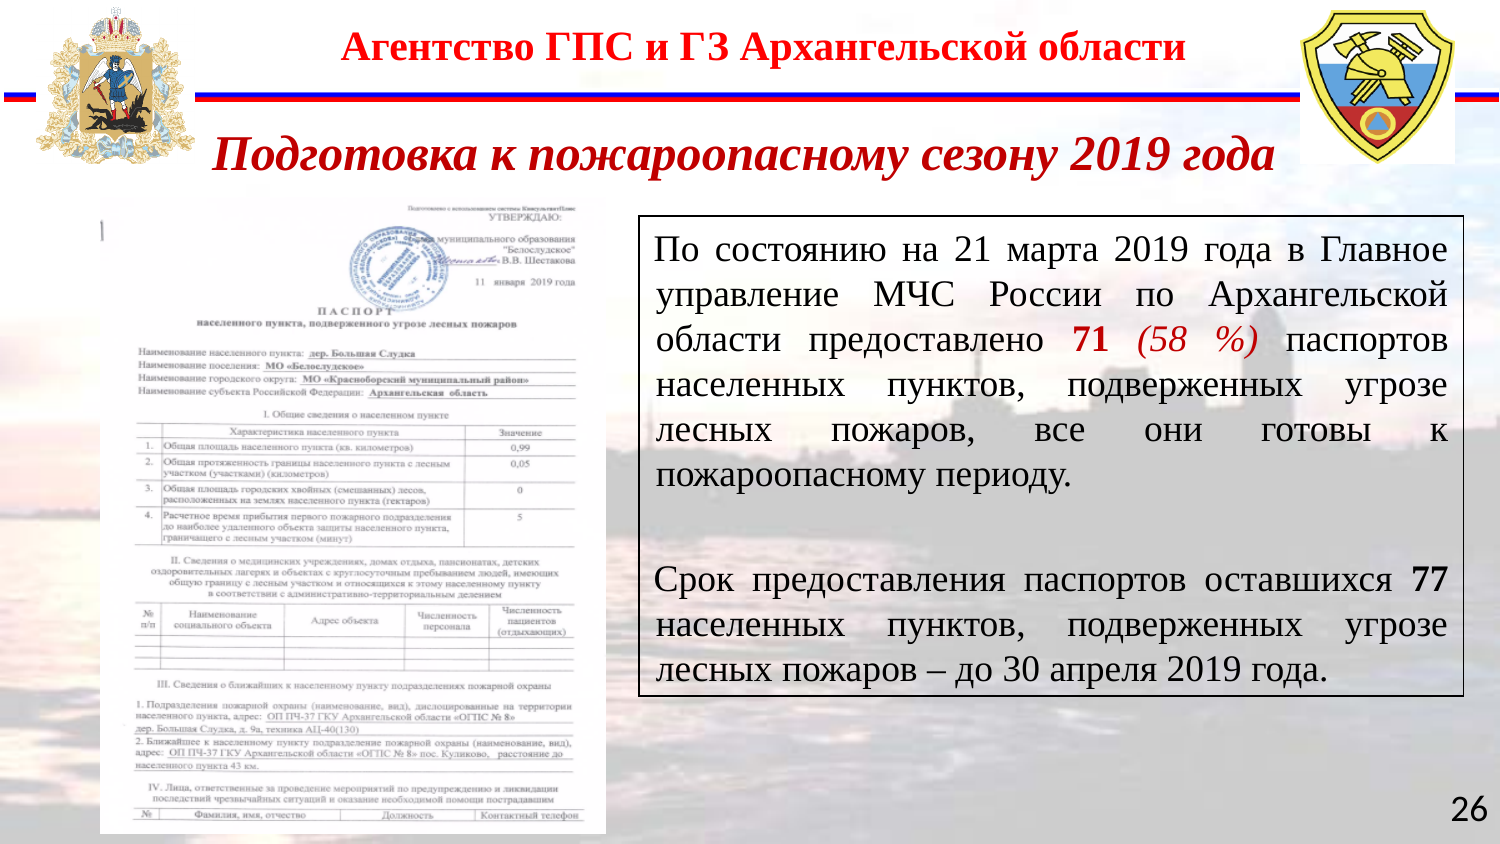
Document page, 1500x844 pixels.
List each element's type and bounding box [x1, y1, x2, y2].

text_box [0, 0, 1500, 844]
picture [35, 7, 195, 165]
picture [1300, 10, 1455, 165]
picture [100, 197, 606, 834]
